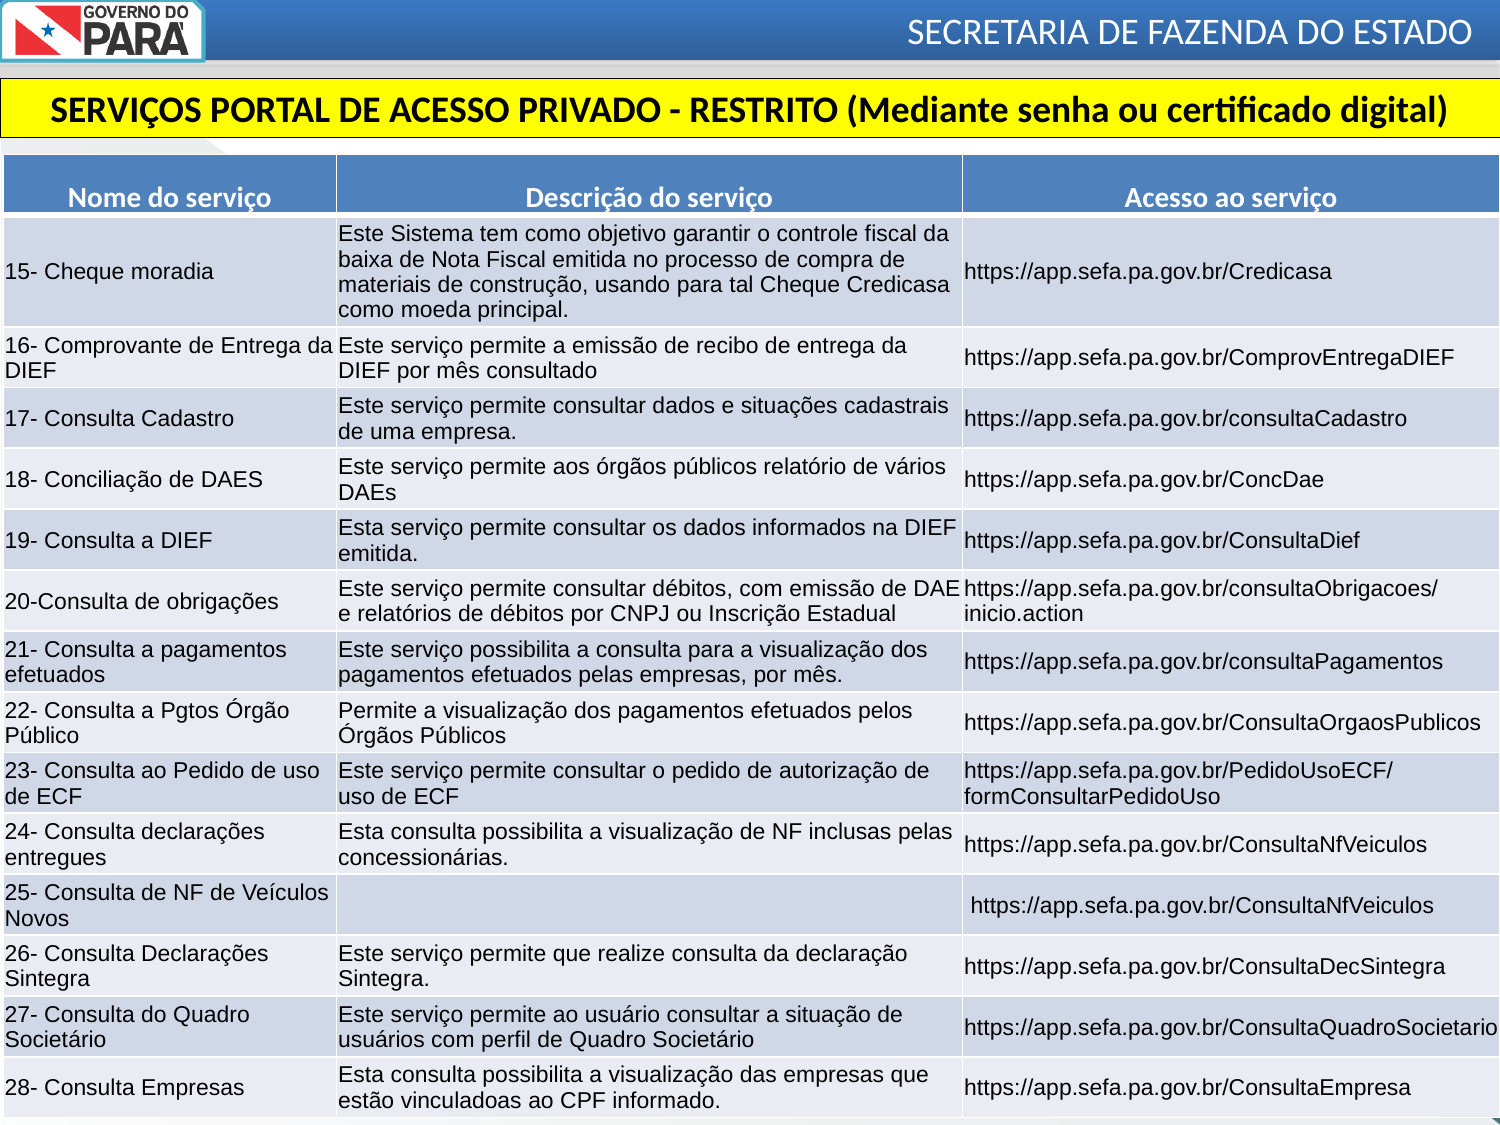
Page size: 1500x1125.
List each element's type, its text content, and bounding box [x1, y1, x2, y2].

picture [0, 138, 1500, 1125]
table_cell 17- Consulta Cadastro [4, 388, 336, 447]
table_cell Este serviço permite consultar dados e situações cadastrais de uma empresa. [337, 388, 962, 447]
table_cell https://app.sefa.pa.gov.br/ComprovEntregaDIEF [963, 328, 1499, 387]
table_cell 26- Consulta Declarações Sintegra [4, 936, 336, 995]
table_cell 27- Consulta do Quadro Societário [4, 997, 336, 1056]
table_cell https://app.sefa.pa.gov.br/ConsultaNfVeiculos [963, 814, 1499, 873]
table_cell 25- Consulta de NF de Veículos Novos [4, 875, 336, 934]
table_cell 28- Consulta Empresas [4, 1058, 336, 1117]
table_cell 23- Consulta ao Pedido de uso de ECF [4, 753, 336, 812]
table_cell Este serviço permite que realize consulta da declaração Sintegra. [337, 936, 962, 995]
table_cell https://app.sefa.pa.gov.br/ConsultaDief [963, 510, 1499, 569]
table_cell Este serviço permite consultar o pedido de autorização de uso de ECF [337, 753, 962, 812]
table_cell https://app.sefa.pa.gov.br/ConsultaDecSintegra [963, 936, 1499, 995]
table_header Acesso ao serviço [963, 155, 1499, 212]
table_cell Este Sistema tem como objetivo garantir o controle fiscal da baixa de Nota Fiscal emitida no processo de compra de materiais de construção, usando para tal Cheque Credicasa como moeda principal. [337, 218, 962, 326]
table_cell https://app.sefa.pa.gov.br/PedidoUsoECF/formConsultarPedidoUso [963, 753, 1499, 812]
table_cell Esta consulta possibilita a visualização de NF inclusas pelas concessionárias. [337, 814, 962, 873]
table_cell https://app.sefa.pa.gov.br/ConsultaOrgaosPublicos [963, 693, 1499, 752]
table_cell 21- Consulta a pagamentos efetuados [4, 632, 336, 691]
table_cell 24- Consulta declarações entregues [4, 814, 336, 873]
table_cell 18- Conciliação de DAES [4, 449, 336, 508]
table_cell [337, 875, 962, 934]
text_box SECRETARIA DE FAZENDA DO ESTADO [205, 0, 1500, 60]
text_box SERVIÇOS PORTAL DE ACESSO PRIVADO - RESTRITO (Mediante senha ou certificado digital) [0, 78, 1500, 138]
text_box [0, 0, 204, 61]
table_cell https://app.sefa.pa.gov.br/ConsultaNfVeiculos [963, 875, 1499, 934]
table_cell Este serviço permite ao usuário consultar a situação de usuários com perfil de Quadro Societário [337, 997, 962, 1056]
table_header Descrição do serviço [337, 155, 962, 212]
table_cell https://app.sefa.pa.gov.br/consultaCadastro [963, 388, 1499, 447]
table_cell Este serviço possibilita a consulta para a visualização dos pagamentos efetuados pelas empresas, por mês. [337, 632, 962, 691]
table_cell https://app.sefa.pa.gov.br/Credicasa [963, 218, 1499, 326]
table_cell Este serviço permite consultar débitos, com emissão de DAE e relatórios de débitos por CNPJ ou Inscrição Estadual [337, 571, 962, 630]
table_cell https://app.sefa.pa.gov.br/consultaObrigacoes/inicio.action [963, 571, 1499, 630]
table_cell Permite a visualização dos pagamentos efetuados pelos Órgãos Públicos [337, 693, 962, 752]
table_cell https://app.sefa.pa.gov.br/ConsultaQuadroSocietario [963, 997, 1499, 1056]
table_cell 15- Cheque moradia [4, 218, 336, 326]
table_cell https://app.sefa.pa.gov.br/ConcDae [963, 449, 1499, 508]
table_header Nome do serviço [4, 155, 336, 212]
picture [0, 60, 1500, 78]
table_cell 22- Consulta a Pgtos Órgão Público [4, 693, 336, 752]
table_cell Este serviço permite aos órgãos públicos relatório de vários DAEs [337, 449, 962, 508]
table_cell https://app.sefa.pa.gov.br/consultaPagamentos [963, 632, 1499, 691]
table_cell Esta consulta possibilita a visualização das empresas que estão vinculadoas ao CPF informado. [337, 1058, 962, 1117]
table_cell 19- Consulta a DIEF [4, 510, 336, 569]
table_cell 20-Consulta de obrigações [4, 571, 336, 630]
table_cell Este serviço permite a emissão de recibo de entrega da DIEF por mês consultado [337, 328, 962, 387]
table_cell https://app.sefa.pa.gov.br/ConsultaEmpresa [963, 1058, 1499, 1117]
table_cell 16- Comprovante de Entrega da DIEF [4, 328, 336, 387]
table_cell Esta serviço permite consultar os dados informados na DIEF emitida. [337, 510, 962, 569]
